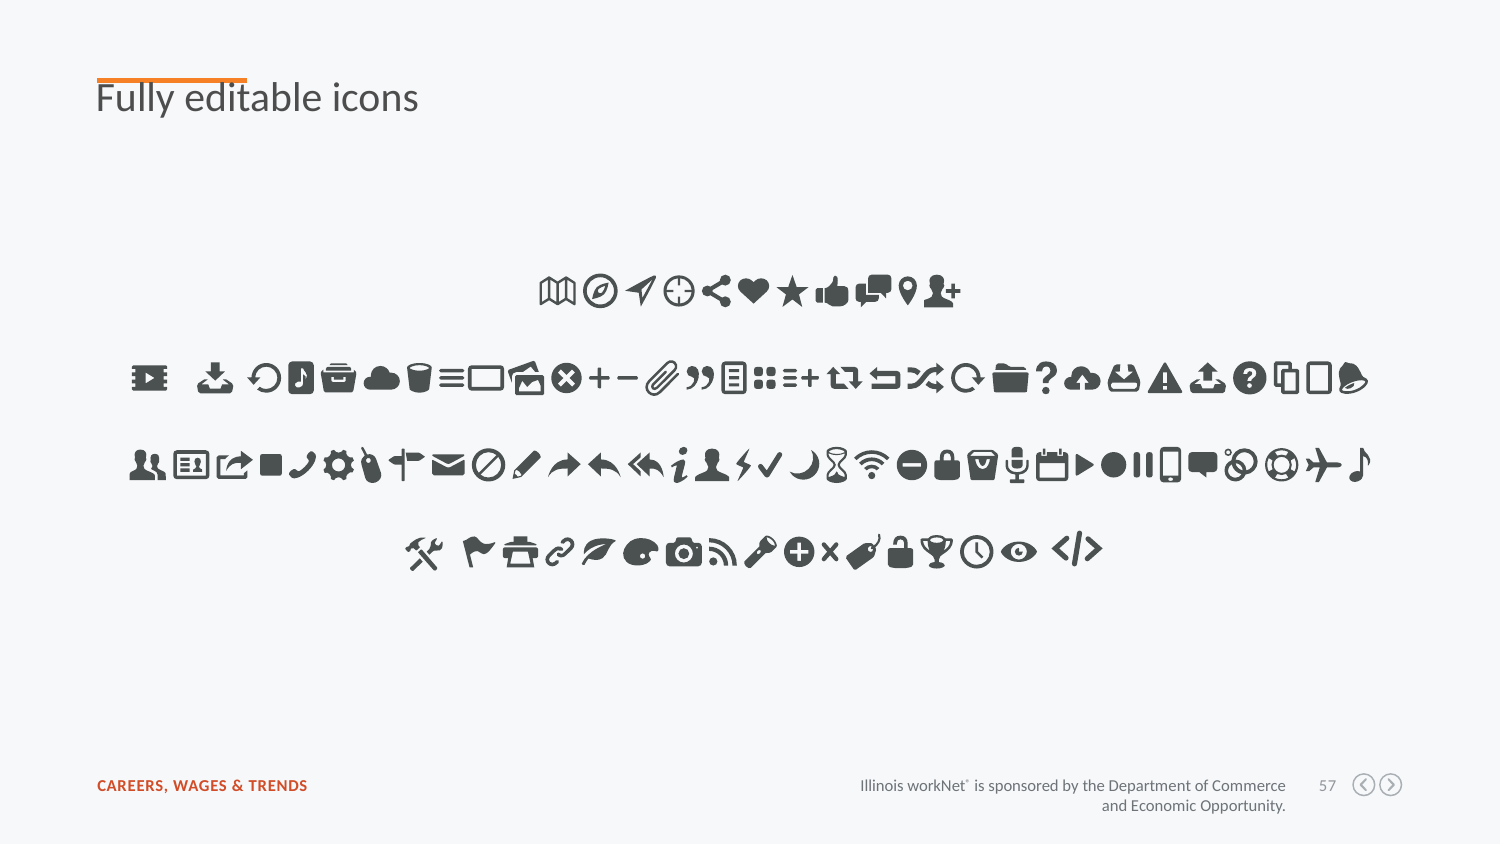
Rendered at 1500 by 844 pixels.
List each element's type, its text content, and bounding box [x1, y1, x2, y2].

list Fully editable icons [95, 94, 1401, 158]
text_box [129, 273, 1375, 572]
